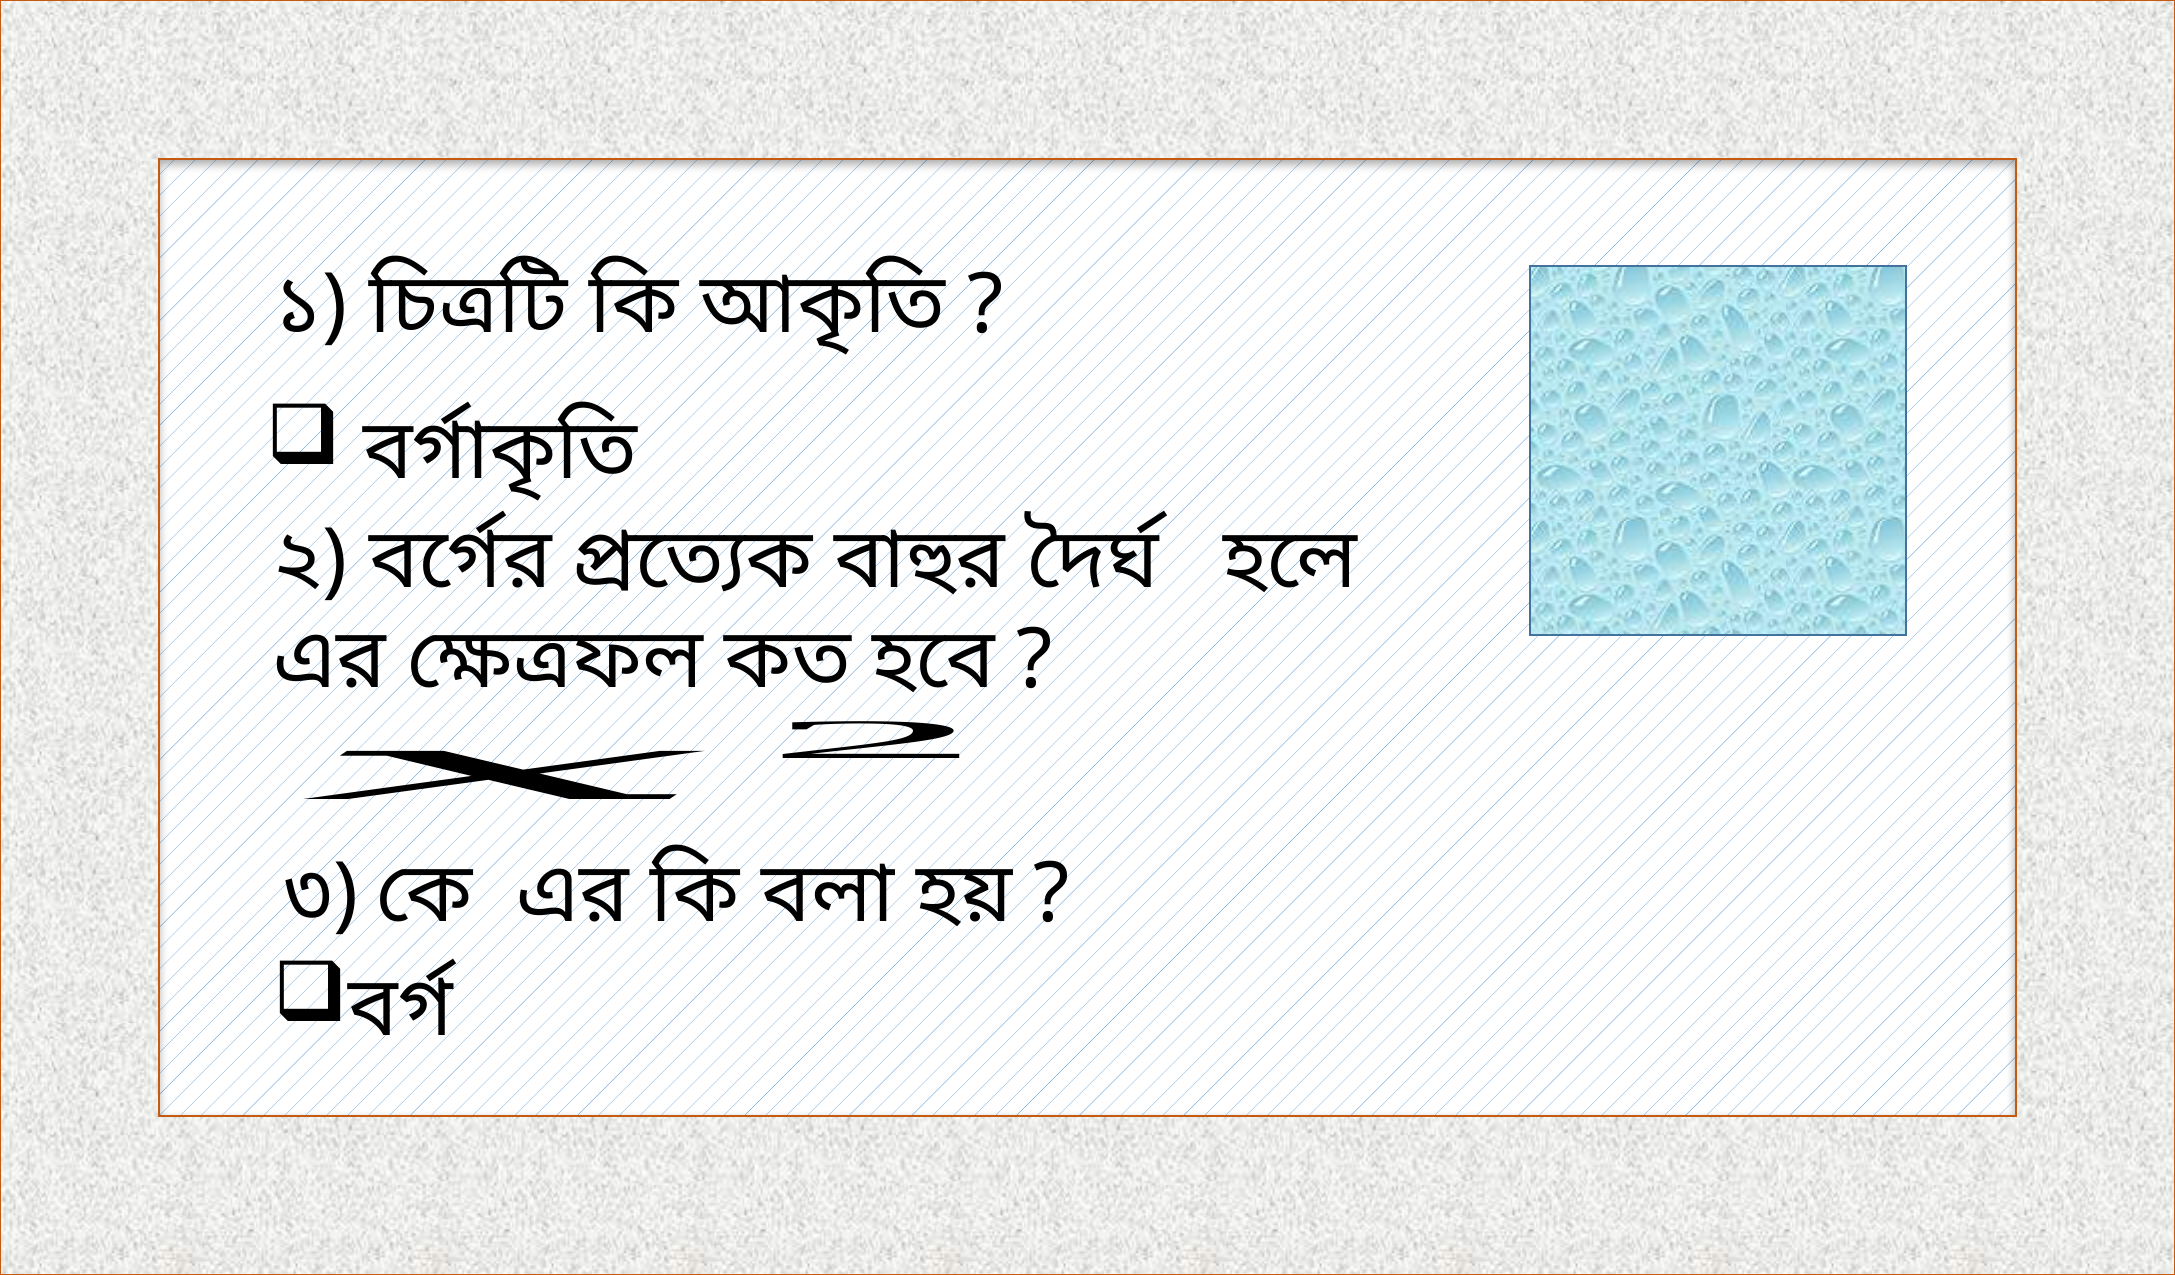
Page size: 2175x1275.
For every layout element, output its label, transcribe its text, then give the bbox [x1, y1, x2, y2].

text_box বর্গ [258, 944, 881, 1060]
text_box বর্গাকৃতি [251, 387, 1295, 503]
text_box [0, 0, 2175, 1275]
text_box ১) চিত্রটি কি আকৃতি ? [258, 242, 1331, 357]
text_box [1529, 265, 1907, 636]
